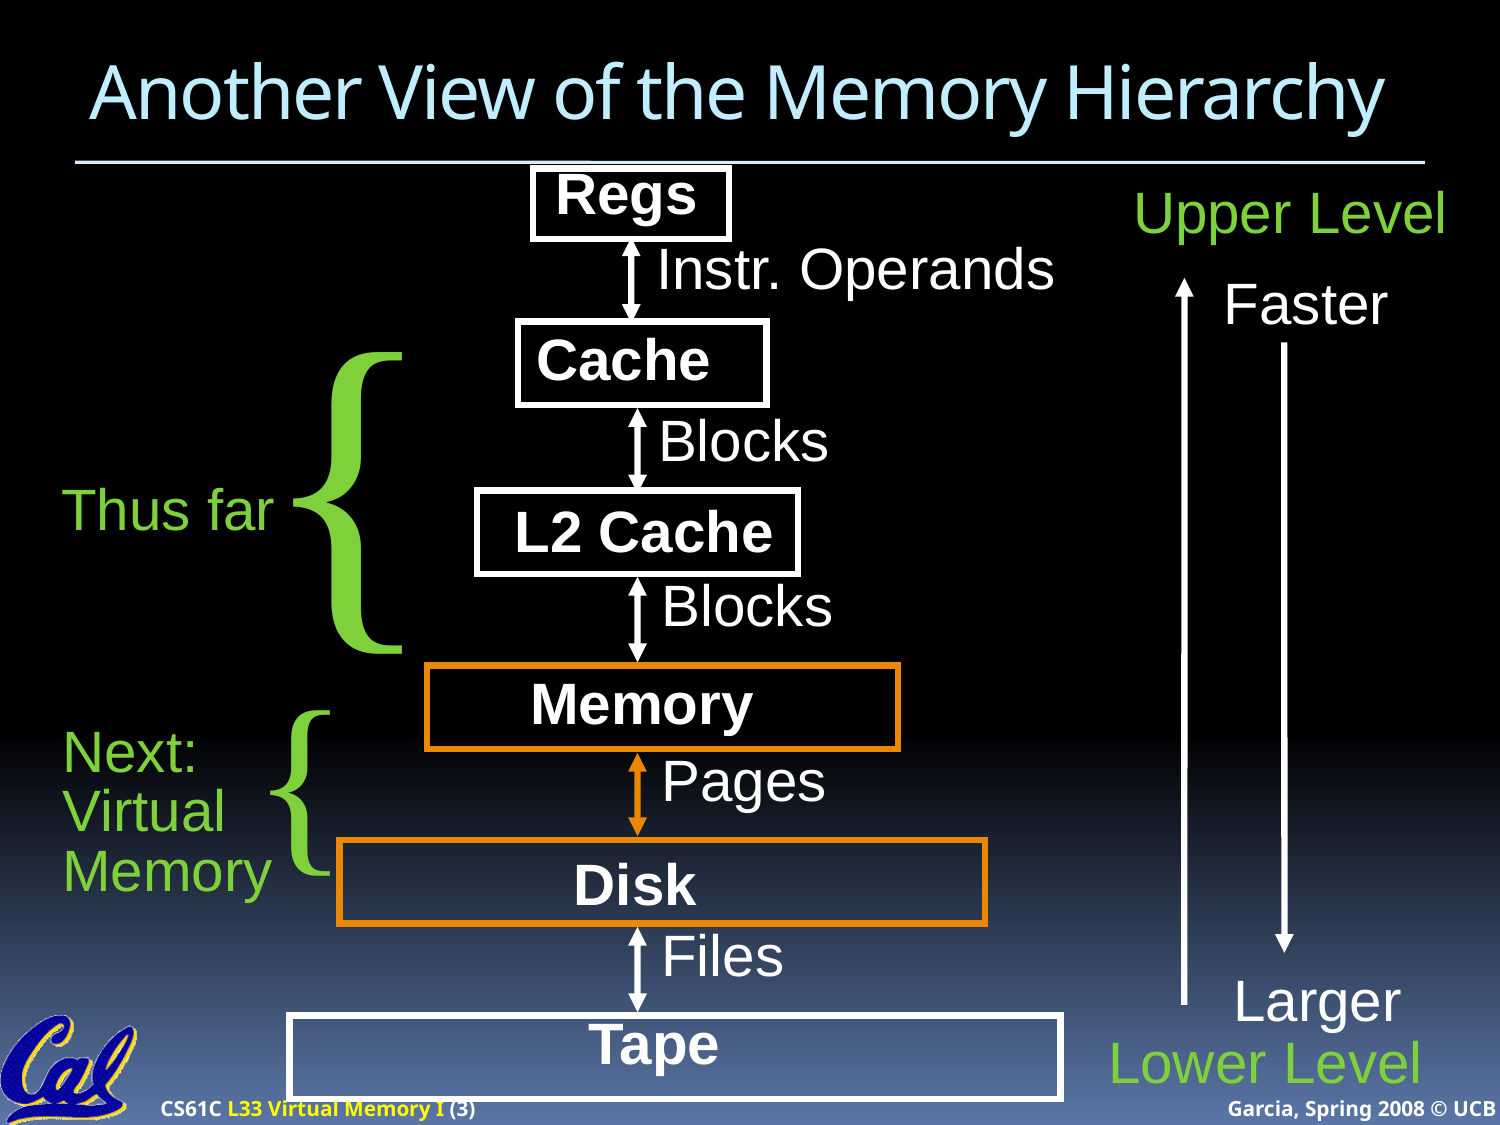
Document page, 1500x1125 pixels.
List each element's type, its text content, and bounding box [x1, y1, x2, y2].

text_box [625, 237, 638, 321]
text_box Faster [1213, 272, 1400, 341]
text_box [631, 752, 644, 837]
text_box Files [651, 924, 796, 993]
text_box Larger [1222, 969, 1413, 1038]
text_box [631, 576, 644, 663]
title Another View of the Memory Hierarchy [75, 37, 1425, 163]
text_box [631, 408, 644, 494]
text_box [339, 840, 986, 924]
text_box Blocks [647, 410, 841, 478]
text_box [1278, 342, 1291, 953]
text_box [517, 321, 767, 405]
text_box [427, 665, 898, 749]
picture [0, 1015, 140, 1125]
text_box Instr. Operands [645, 237, 1067, 306]
text_box [1178, 277, 1191, 1005]
text_box Lower Level [1097, 1032, 1434, 1100]
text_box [51, 681, 359, 909]
text_box [533, 168, 730, 240]
text_box [477, 490, 798, 574]
text_box Pages [650, 750, 838, 818]
text_box Blocks [650, 575, 844, 643]
text_box Regs [544, 163, 709, 231]
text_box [50, 303, 447, 685]
text_box [631, 926, 644, 1013]
text_box Upper Level [1122, 182, 1459, 250]
text_box [289, 1015, 1061, 1099]
